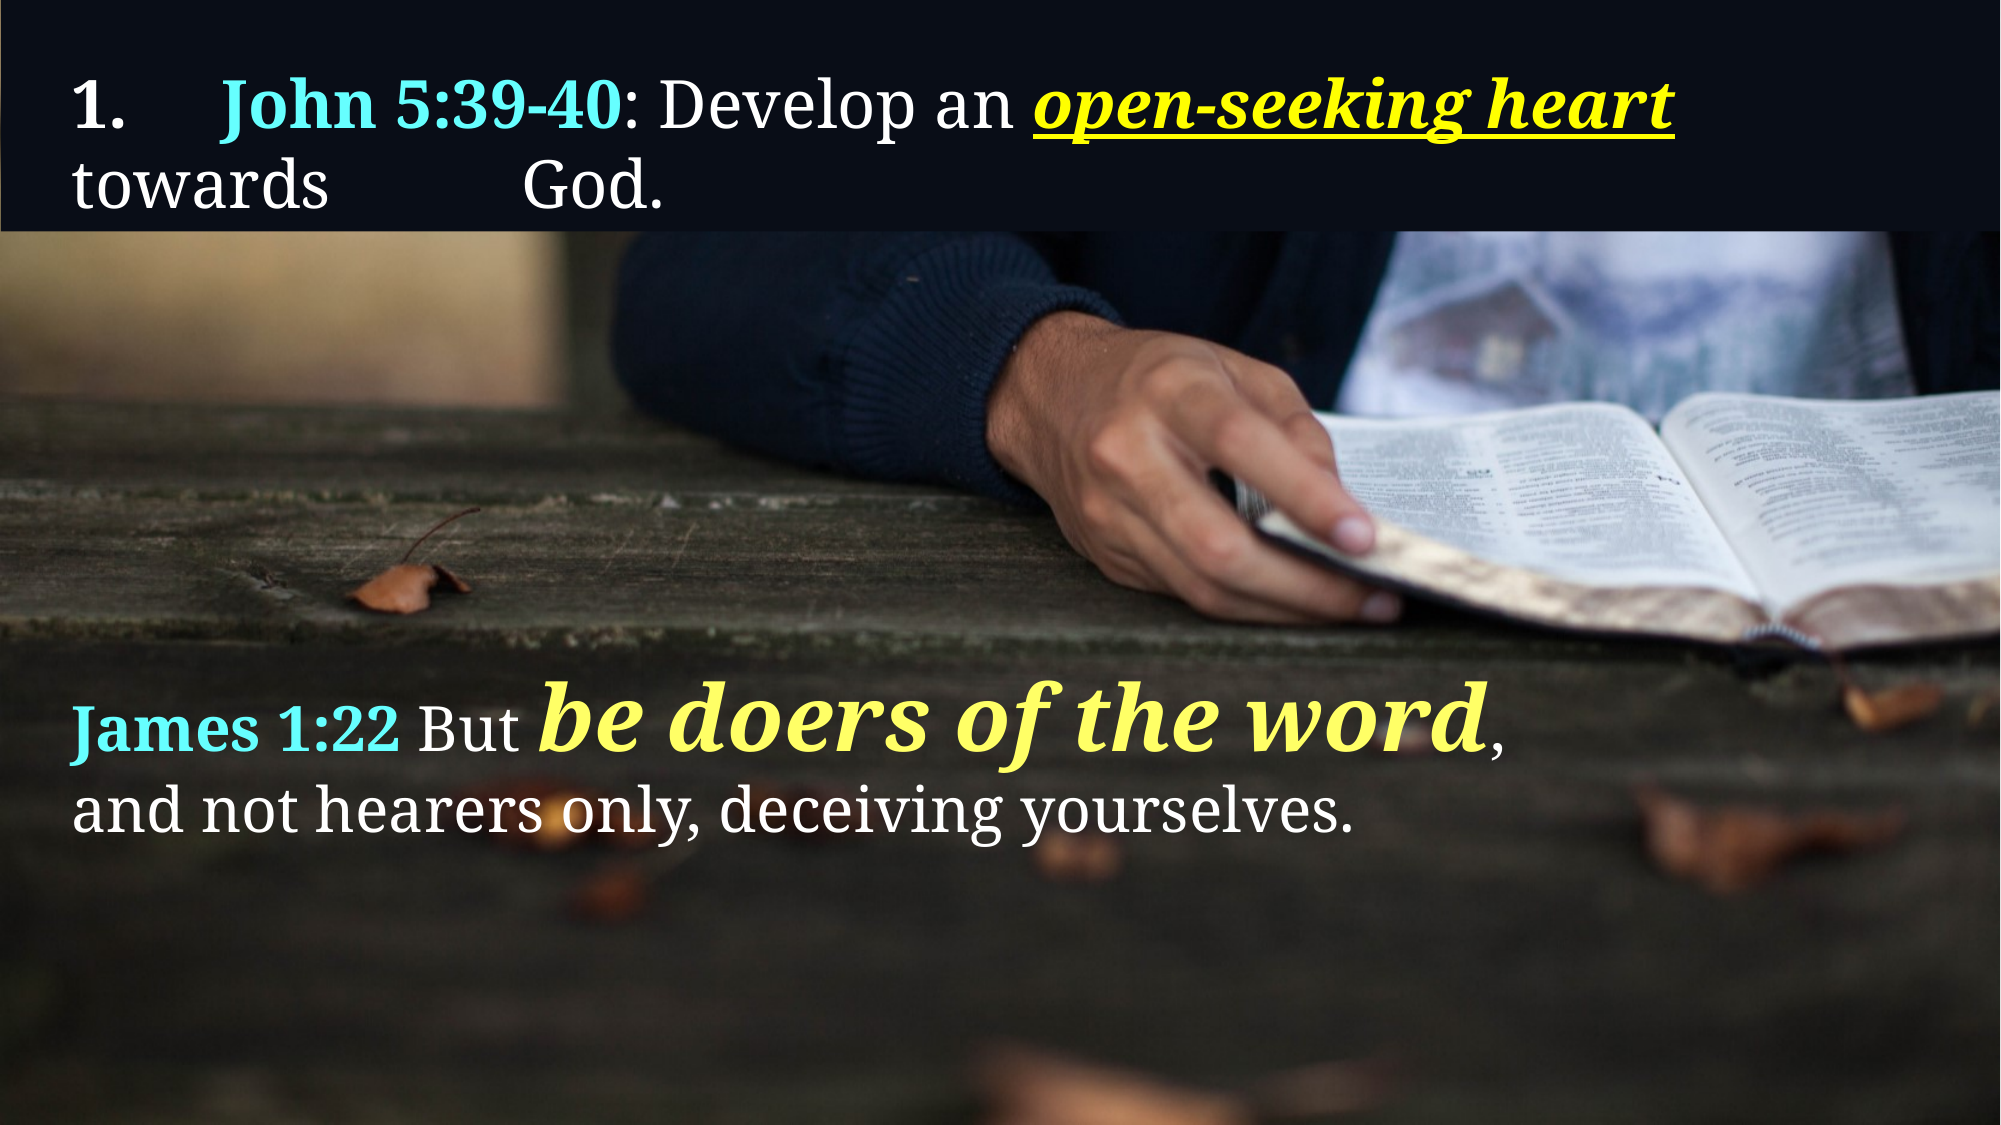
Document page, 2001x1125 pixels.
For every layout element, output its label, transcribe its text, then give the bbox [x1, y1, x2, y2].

text_box James 1:22 But be doers of the word, and not hearers only, deceiving yourselves. [56, 652, 1591, 853]
text_box [0, 0, 2000, 232]
text_box 1. John 5:39-40: Develop an open-seeking heart towards God. [56, 54, 1945, 230]
picture [0, 0, 2001, 1125]
